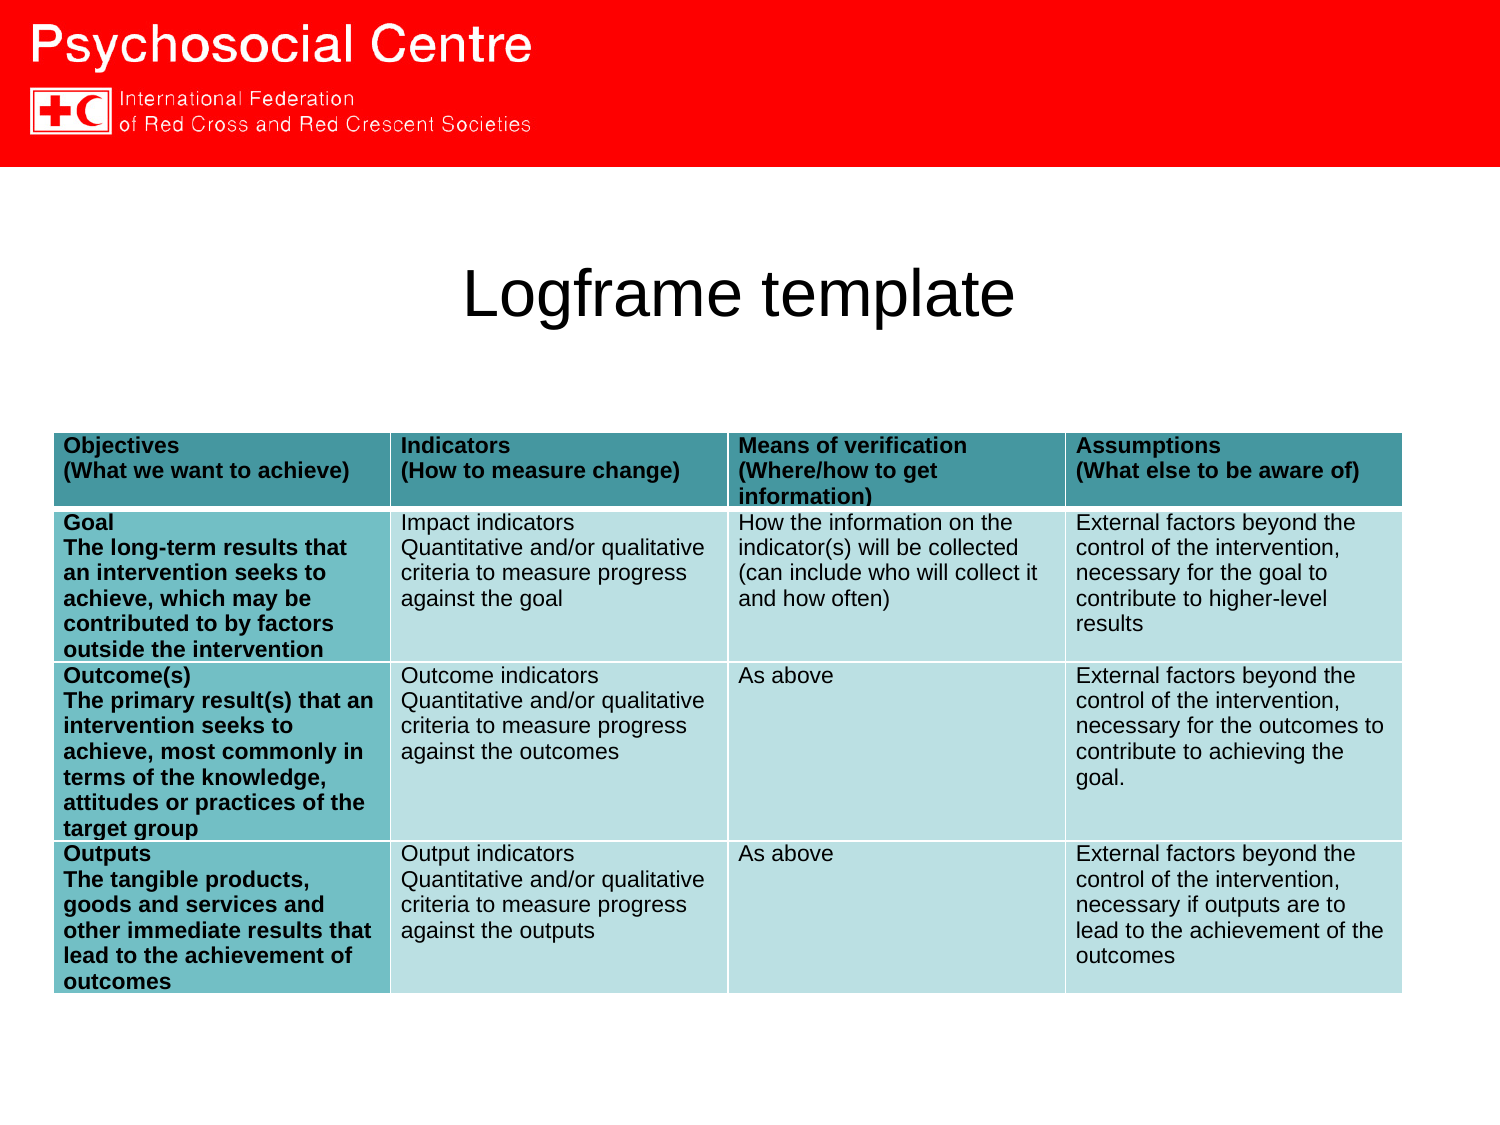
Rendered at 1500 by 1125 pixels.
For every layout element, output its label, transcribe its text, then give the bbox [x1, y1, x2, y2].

table_cell External factors beyond the control of the intervention, necessary for the goal to contribute to higher-level results [1066, 512, 1402, 661]
table_cell How the information on the indicator(s) will be collected (can include who will collect it and how often) [729, 512, 1065, 661]
table_header Means of verification (Where/how to get information) [729, 433, 1065, 506]
table_cell Outputs The tangible products, goods and services and other immediate results that lead to the achievement of outcomes [54, 842, 390, 993]
table_cell Output indicators Quantitative and/or qualitative criteria to measure progress against the outputs [391, 842, 727, 993]
table_header Assumptions (What else to be aware of) [1066, 433, 1402, 506]
picture [0, 0, 1500, 167]
table_cell Outcome(s) The primary result(s) that an intervention seeks to achieve, most commonly in terms of the knowledge, attitudes or practices of the target group [54, 663, 390, 840]
table_cell Impact indicators Quantitative and/or qualitative criteria to measure progress against the goal [391, 512, 727, 661]
table_cell As above [729, 842, 1065, 993]
table_cell Outcome indicators Quantitative and/or qualitative criteria to measure progress against the outcomes [391, 663, 727, 840]
title Logframe template [64, 196, 1416, 385]
table_cell External factors beyond the control of the intervention, necessary for the outcomes to contribute to achieving the goal. [1066, 663, 1402, 840]
table_cell Goal The long-term results that an intervention seeks to achieve, which may be contributed to by factors outside the intervention [54, 512, 390, 661]
table_cell External factors beyond the control of the intervention, necessary if outputs are to lead to the achievement of the outcomes [1066, 842, 1402, 993]
table_header Objectives (What we want to achieve) [54, 433, 390, 506]
table_cell As above [729, 663, 1065, 840]
table_header Indicators (How to measure change) [391, 433, 727, 506]
